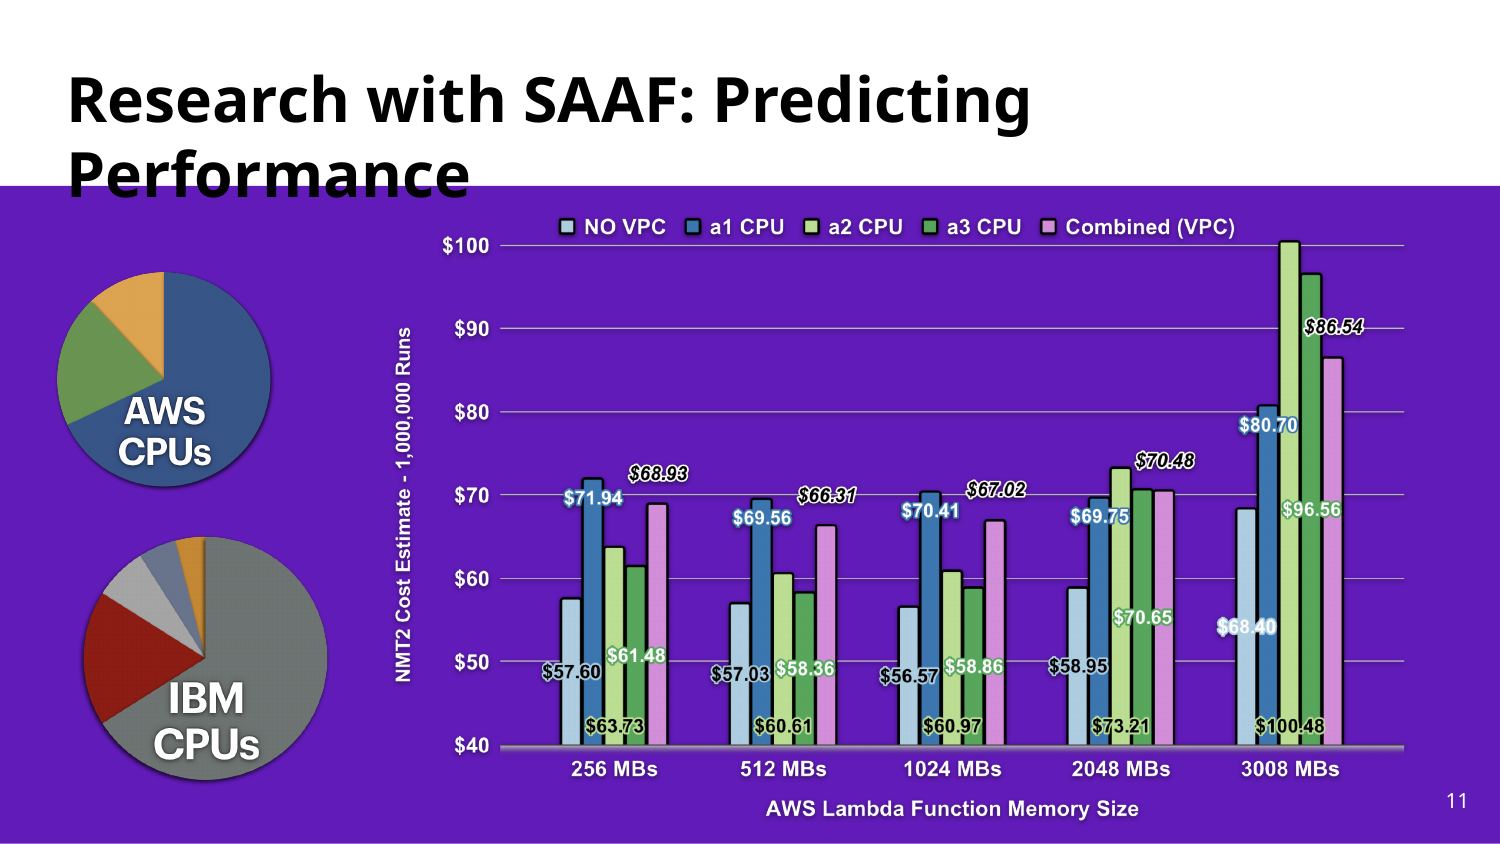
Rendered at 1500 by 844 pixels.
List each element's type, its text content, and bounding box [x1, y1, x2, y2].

picture [355, 194, 1426, 844]
picture [50, 268, 282, 499]
text_box [0, 185, 1500, 844]
slide_number ‹#› [1430, 769, 1484, 834]
title Research with SAAF: Predicting Performance [51, 45, 1449, 148]
picture [71, 530, 334, 794]
